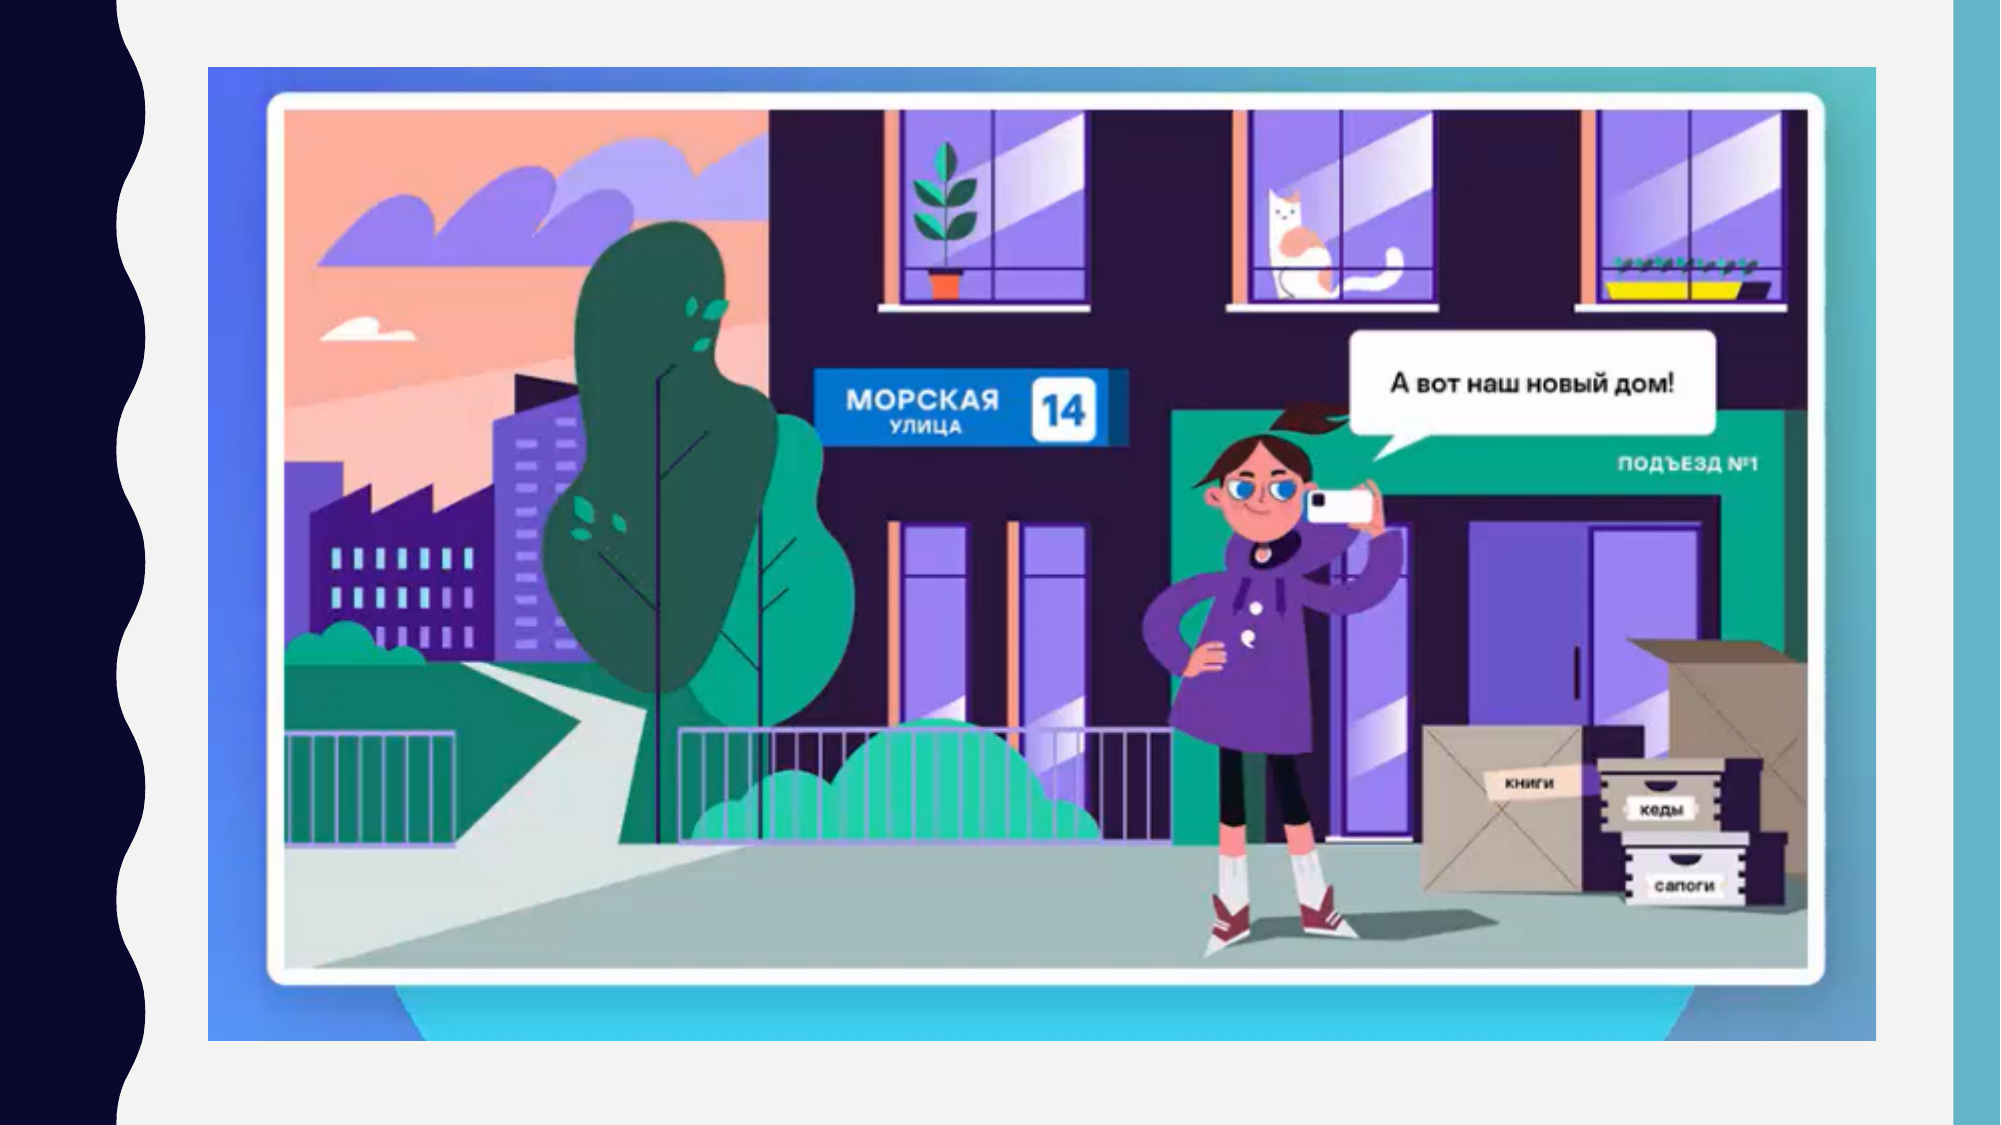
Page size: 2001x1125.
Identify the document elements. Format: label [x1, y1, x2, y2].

picture [208, 67, 1877, 1041]
